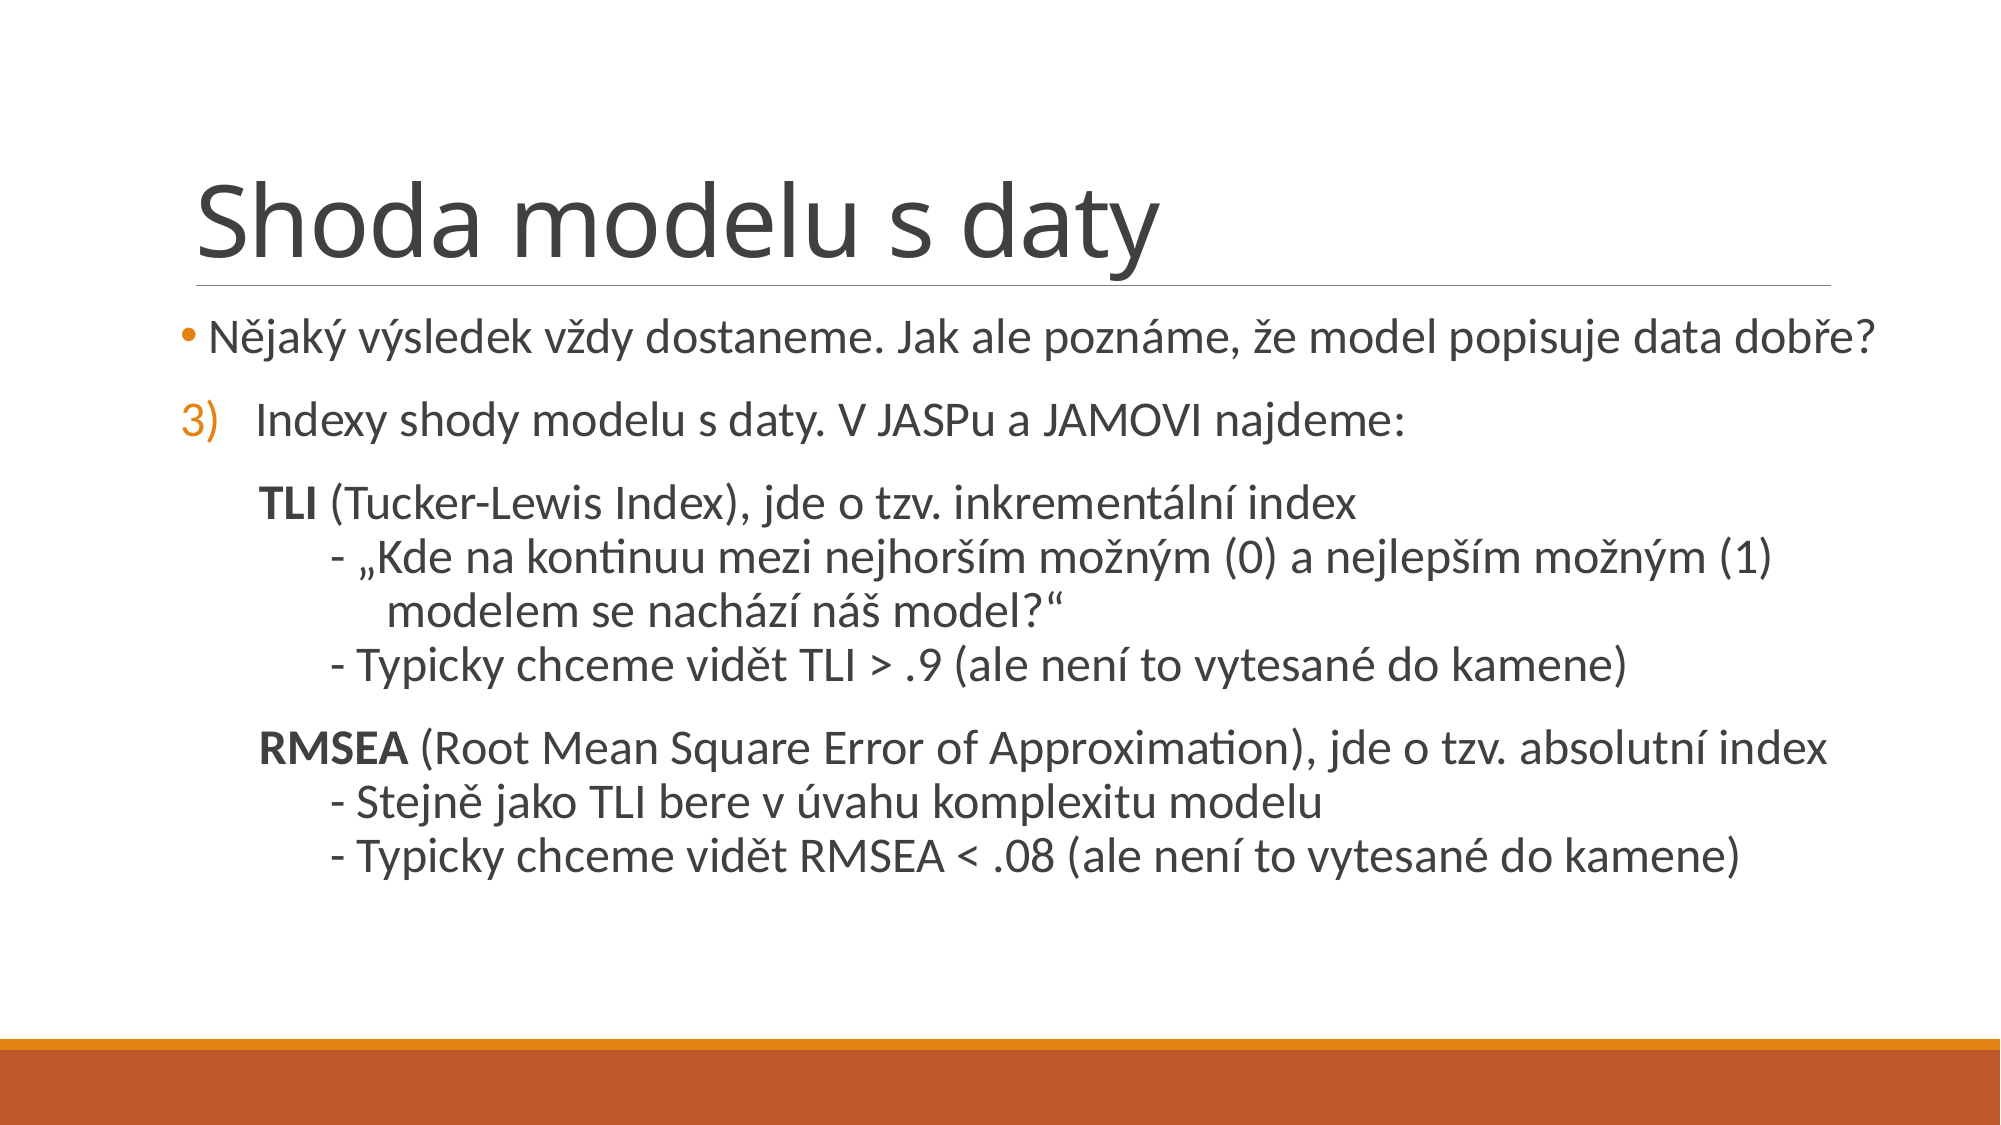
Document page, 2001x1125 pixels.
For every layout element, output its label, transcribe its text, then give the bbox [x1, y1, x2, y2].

list Nějaký výsledek vždy dostaneme. Jak ale poznáme, že model popisuje data dobře? Indexy shody modelu s daty. V JASPu a JAMOVI najdeme: TLI (Tucker-Lewis Index), jde o tzv. inkrementální index - „Kde na kontinuu mezi nejhorším možným (0) a nejlepším možným (1) modelem se nachází náš model?“ - Typicky chceme vidět TLI > .9 (ale není to vytesané do kamene) RMSEA (Root Mean Square Error of Approximation), jde o tzv. absolutní index - Stejně jako TLI bere v úvahu komplexitu modelu - Typicky chceme vidět RMSEA < .08 (ale není to vytesané do kamene) [180, 302, 1894, 963]
title Shoda modelu s daty [180, 47, 1830, 285]
